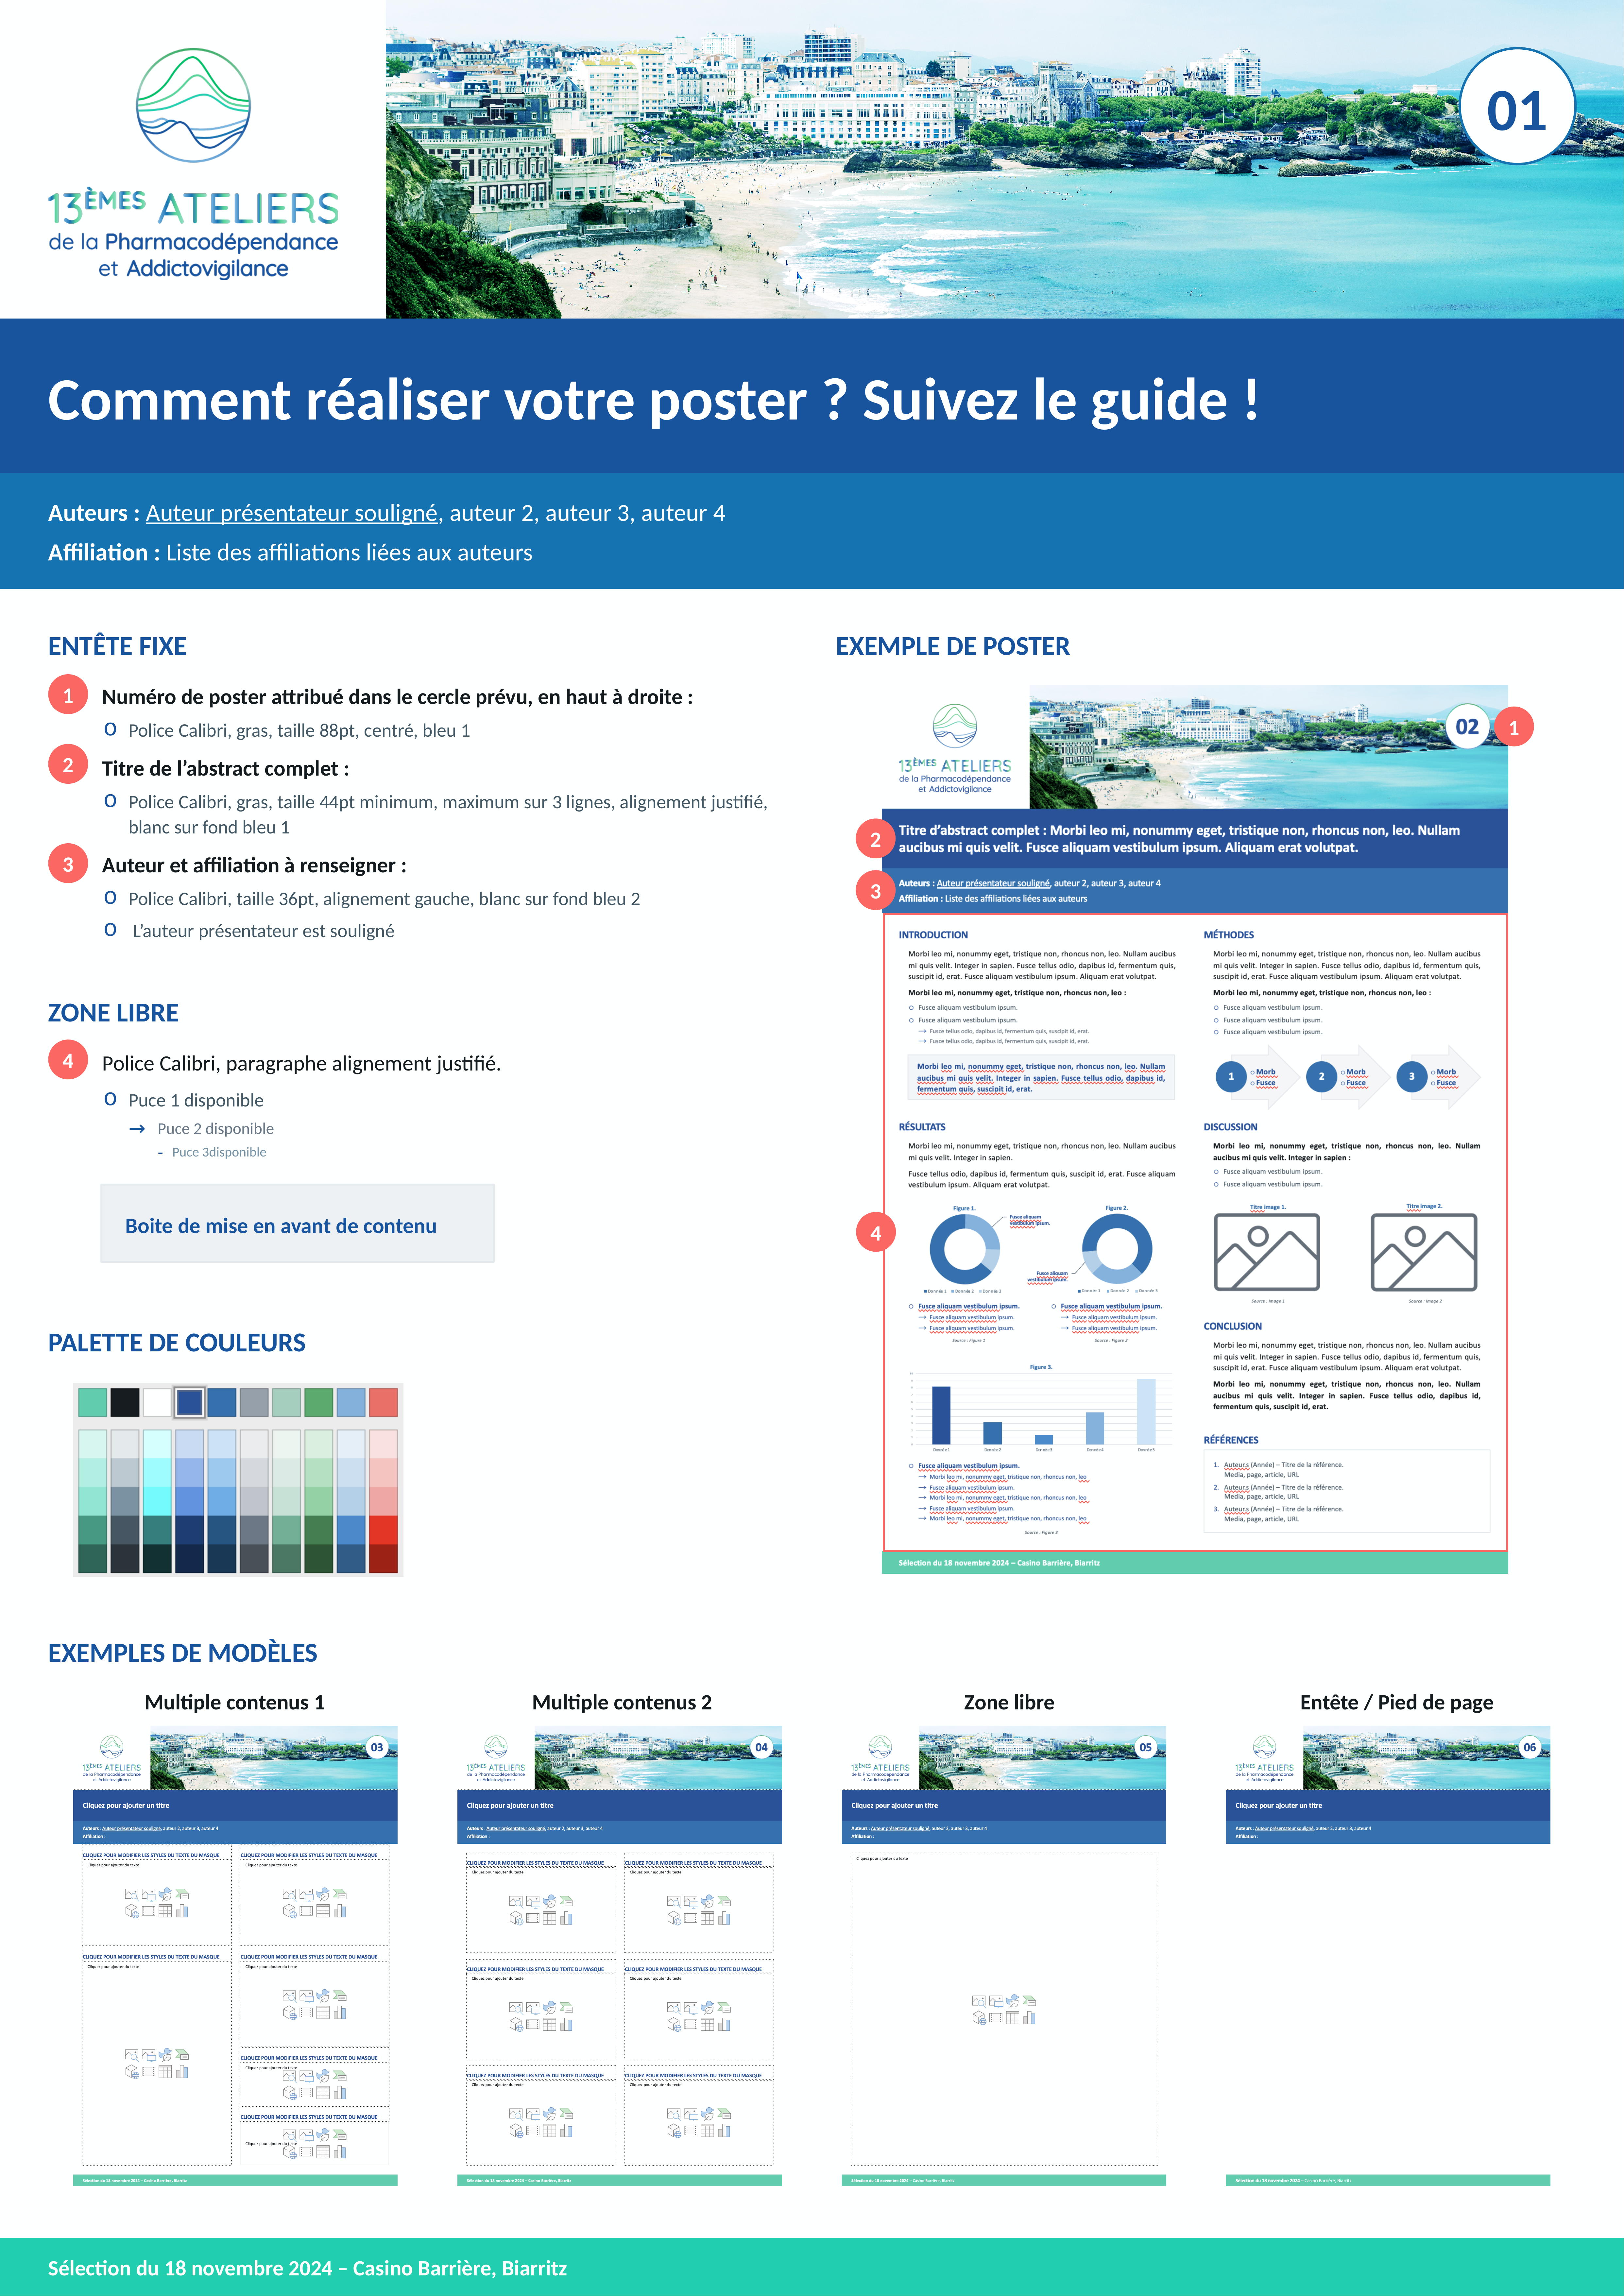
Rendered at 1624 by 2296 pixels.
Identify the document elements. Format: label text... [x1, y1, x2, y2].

text_box 3 [855, 870, 882, 911]
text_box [73, 1726, 1550, 2186]
text_box 1 [48, 674, 89, 715]
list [73, 1383, 403, 1577]
list ZONE LIBRE [48, 959, 788, 1032]
list Auteurs : Auteur présentateur souligné, auteur 2, auteur 3, auteur 4 Affiliation : Liste des affiliations liées aux auteurs [0, 473, 1624, 589]
text_box 1 [1508, 706, 1534, 747]
footer Sélection du 18 novembre 2024 – Casino Barrière, Biarritz [0, 2238, 1624, 2296]
text_box 2 [855, 818, 882, 859]
text_box EXEMPLE DE POSTER [836, 593, 1576, 665]
list Police Calibri, paragraphe alignement justifié. Puce 1 disponible Puce 2 disponible Puce 3disponible [48, 1037, 788, 1289]
text_box Zone libre [846, 1685, 1173, 1716]
text_box Boite de mise en avant de contenu [101, 1184, 494, 1262]
text_box 2 [48, 744, 89, 784]
text_box Entête / Pied de page [1234, 1685, 1561, 1716]
text_box 4 [856, 1211, 882, 1252]
list ENTÊTE FIXE [48, 593, 788, 665]
text_box 3 [48, 843, 89, 883]
title Comment réaliser votre poster ? Suivez le guide ! [0, 318, 1624, 473]
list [882, 685, 1508, 1574]
text_box 4 [48, 1039, 89, 1080]
text_box Multiple contenus 2 [459, 1685, 786, 1716]
list PALETTE DE COULEURS [48, 1289, 788, 1362]
list 01 [1460, 48, 1576, 164]
list Numéro de poster attribué dans le cercle prévu, en haut à droite : Police Calibri, gras, taille 88pt, centré, bleu 1 Titre de l’abstract complet : Police Calibri, gras, taille 44pt minimum, maximum sur 3 lignes, alignement justifié, blanc sur fond bleu 1 Auteur et affiliation à renseigner : Police Calibri, taille 36pt, alignement gauche, blanc sur fond bleu 2 L’auteur présentateur est souligné [48, 670, 812, 1095]
text_box Multiple contenus 1 [71, 1685, 399, 1716]
picture [385, 0, 1624, 318]
list EXEMPLES DE MODÈLES [48, 1600, 788, 1672]
